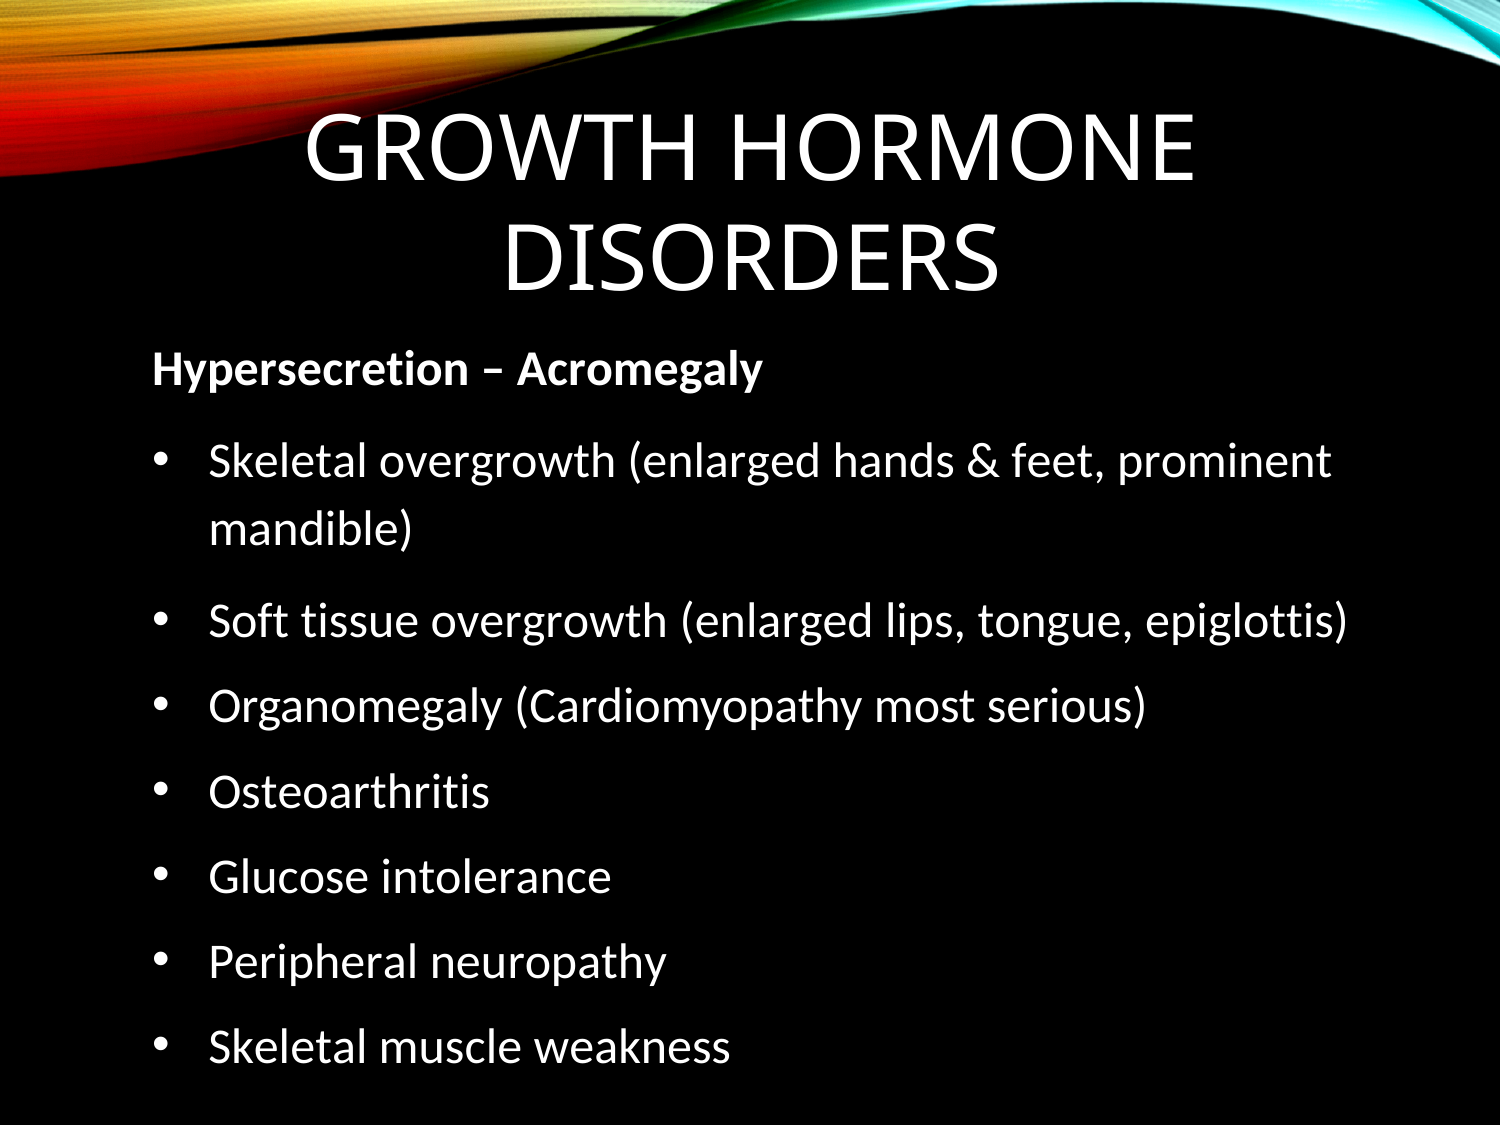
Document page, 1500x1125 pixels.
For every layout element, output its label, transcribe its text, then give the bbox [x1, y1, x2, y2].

text_box Hypersecretion – Acromegaly Skeletal overgrowth (enlarged hands & feet, prominent mandible) Soft tissue overgrowth (enlarged lips, tongue, epiglottis) Organomegaly (Cardiomyopathy most serious) Osteoarthritis Glucose intolerance Peripheral neuropathy Skeletal muscle weakness [149, 335, 1471, 1074]
title Growth Hormone Disorders [222, 88, 1278, 309]
picture [0, 0, 1500, 178]
